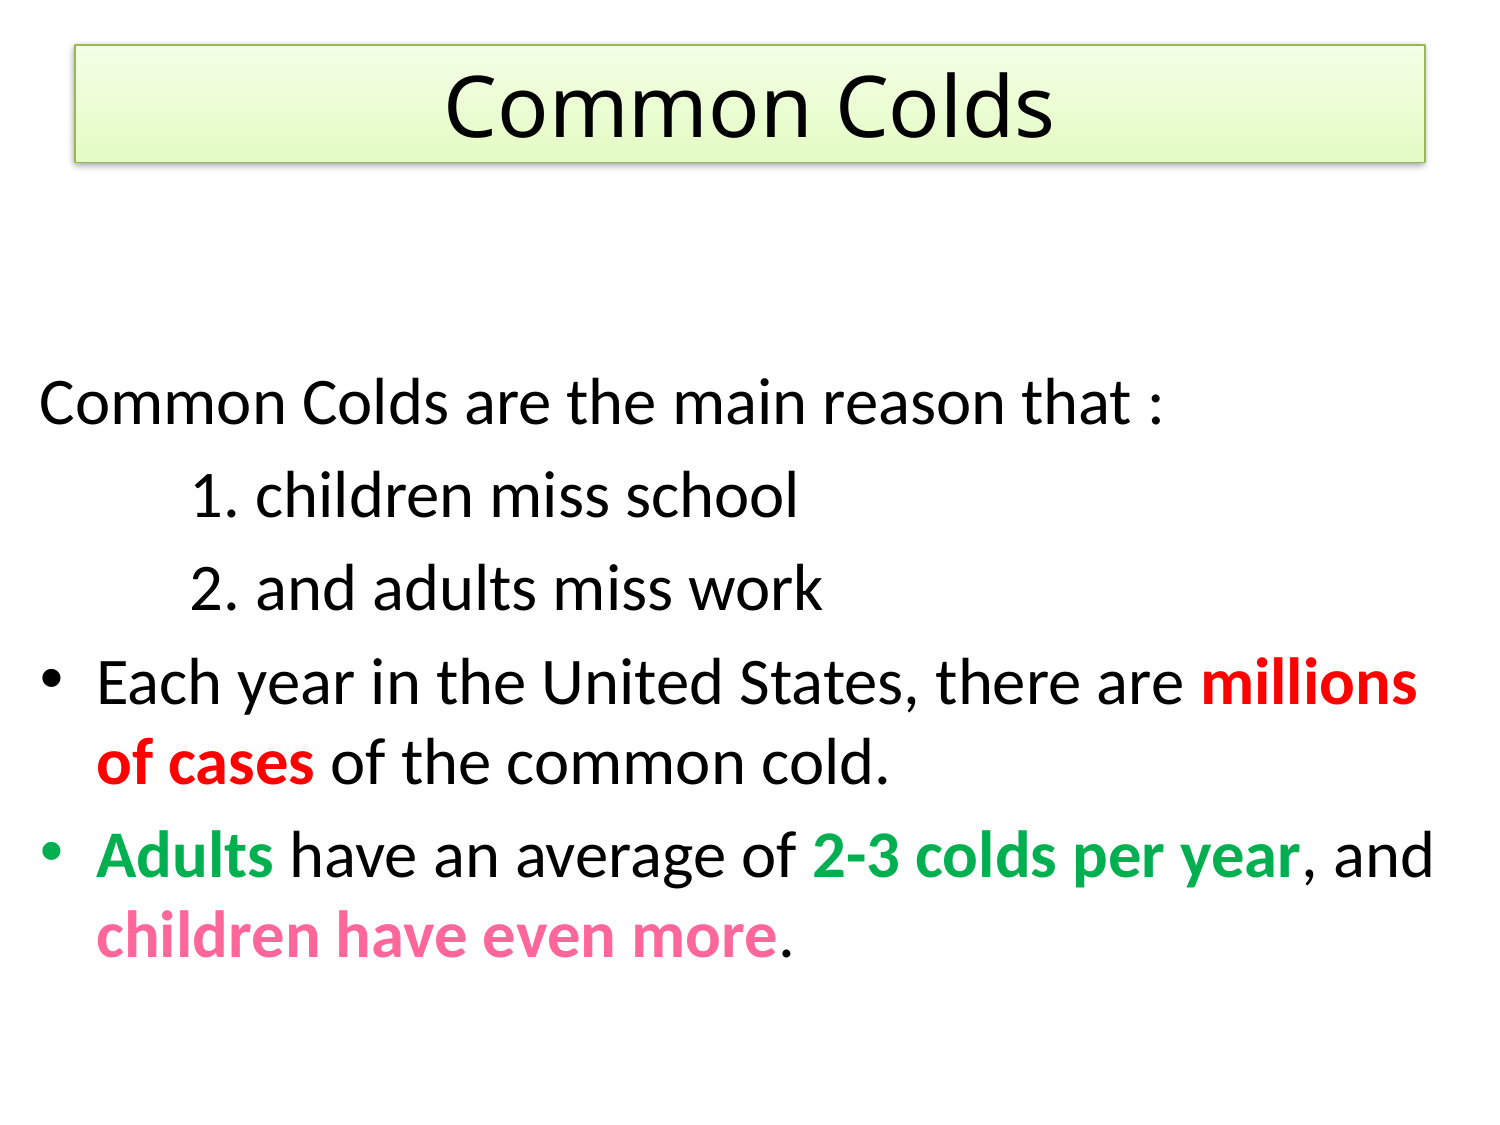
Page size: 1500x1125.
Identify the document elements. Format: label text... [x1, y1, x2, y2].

list Common Colds are the main reason that : 1. children miss school 2. and adults miss work Each year in the United States, there are millions of cases of the common cold. Adults have an average of 2-3 colds per year, and children have even more. [24, 350, 1475, 1100]
title Common Colds [74, 44, 1426, 163]
